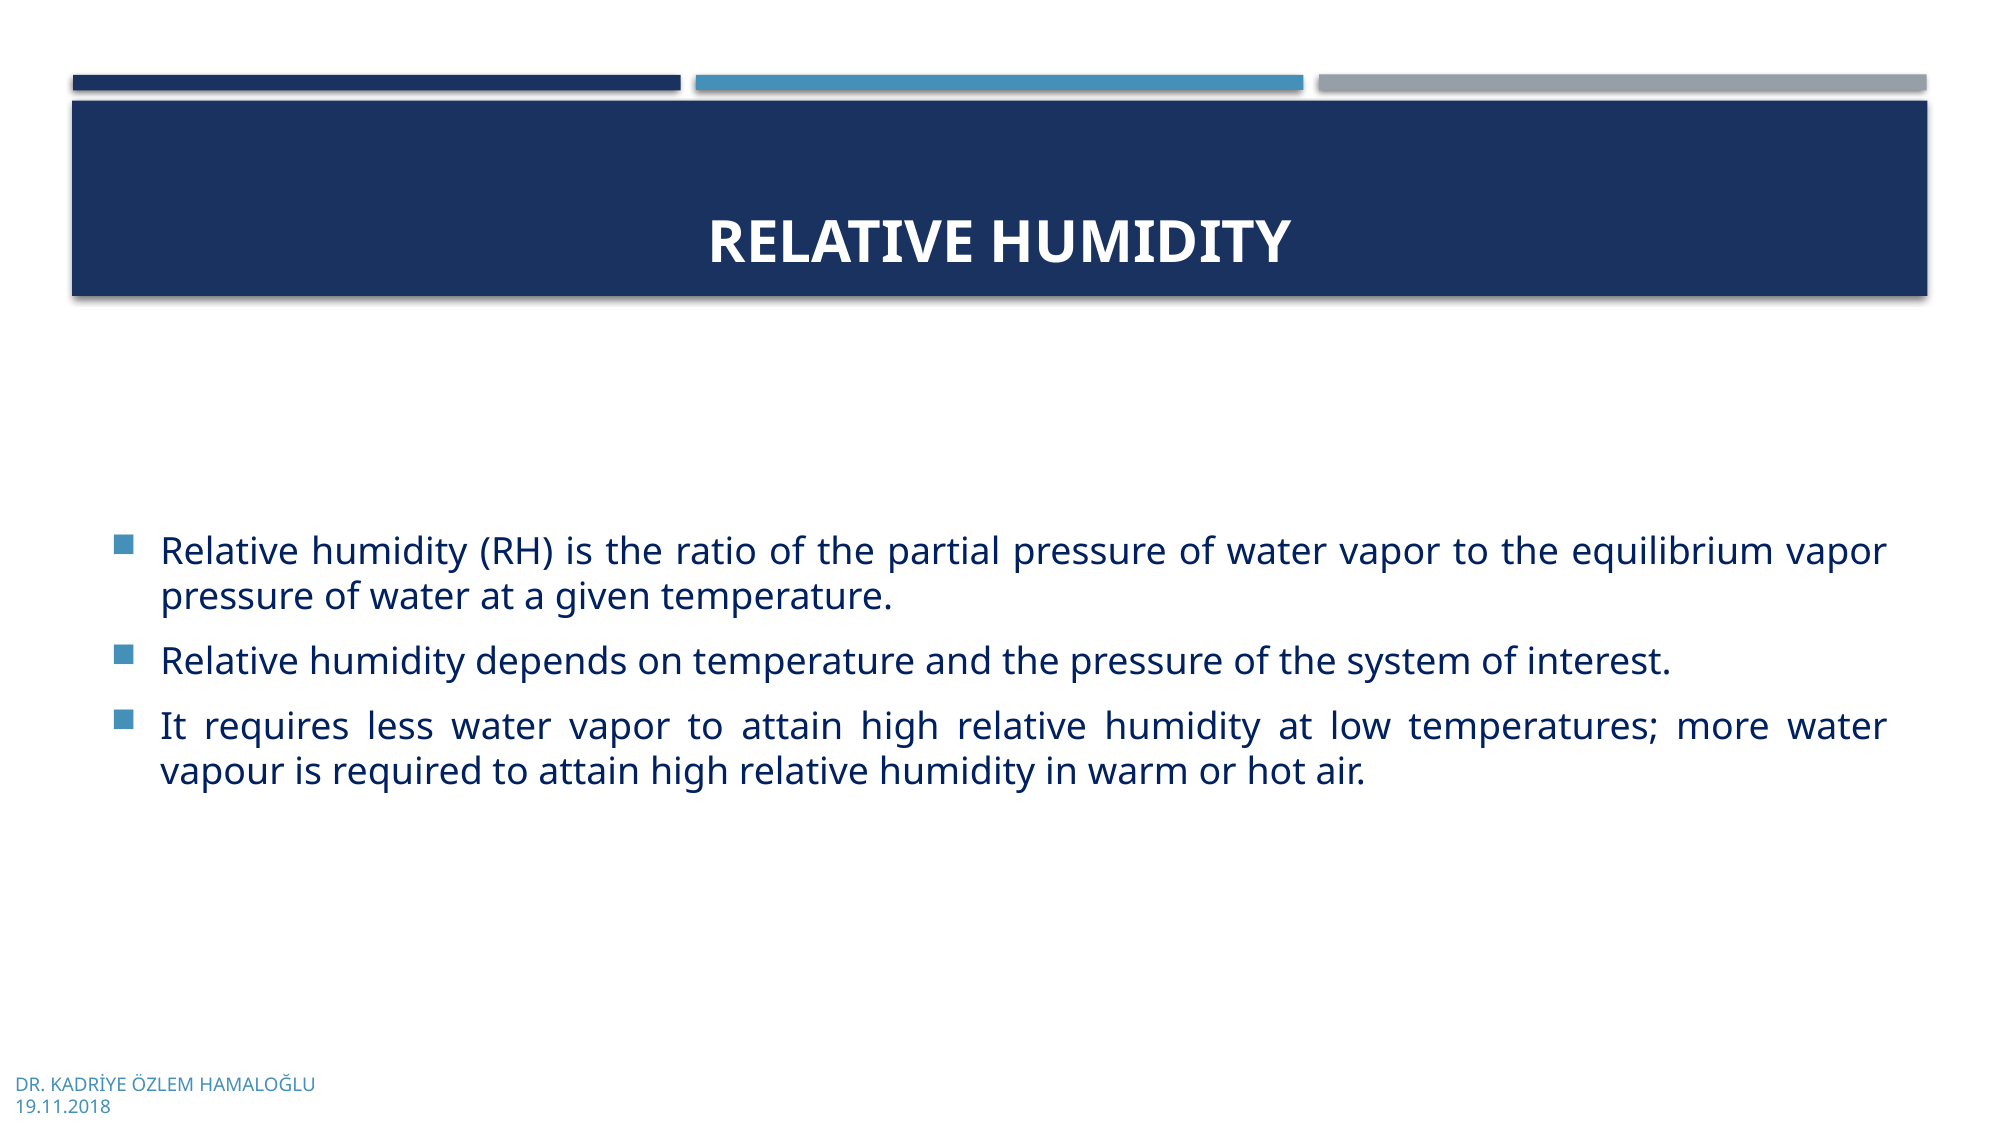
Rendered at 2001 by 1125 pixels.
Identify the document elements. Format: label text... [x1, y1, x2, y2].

list Relative humidity (RH) is the ratio of the partial pressure of water vapor to the equilibrium vapor pressure of water at a given temperature. Relative humidity depends on temperature and the pressure of the system of interest. It requires less water vapor to attain high relative humidity at low temperatures; more water vapour is required to attain high relative humidity in warm or hot air. [95, 357, 1905, 962]
footer DR. KADRİYE ÖZLEM HAMALOĞLU 19.11.2018 [0, 1065, 1135, 1125]
title RELATIVE HUMIDITY [95, 115, 1905, 282]
